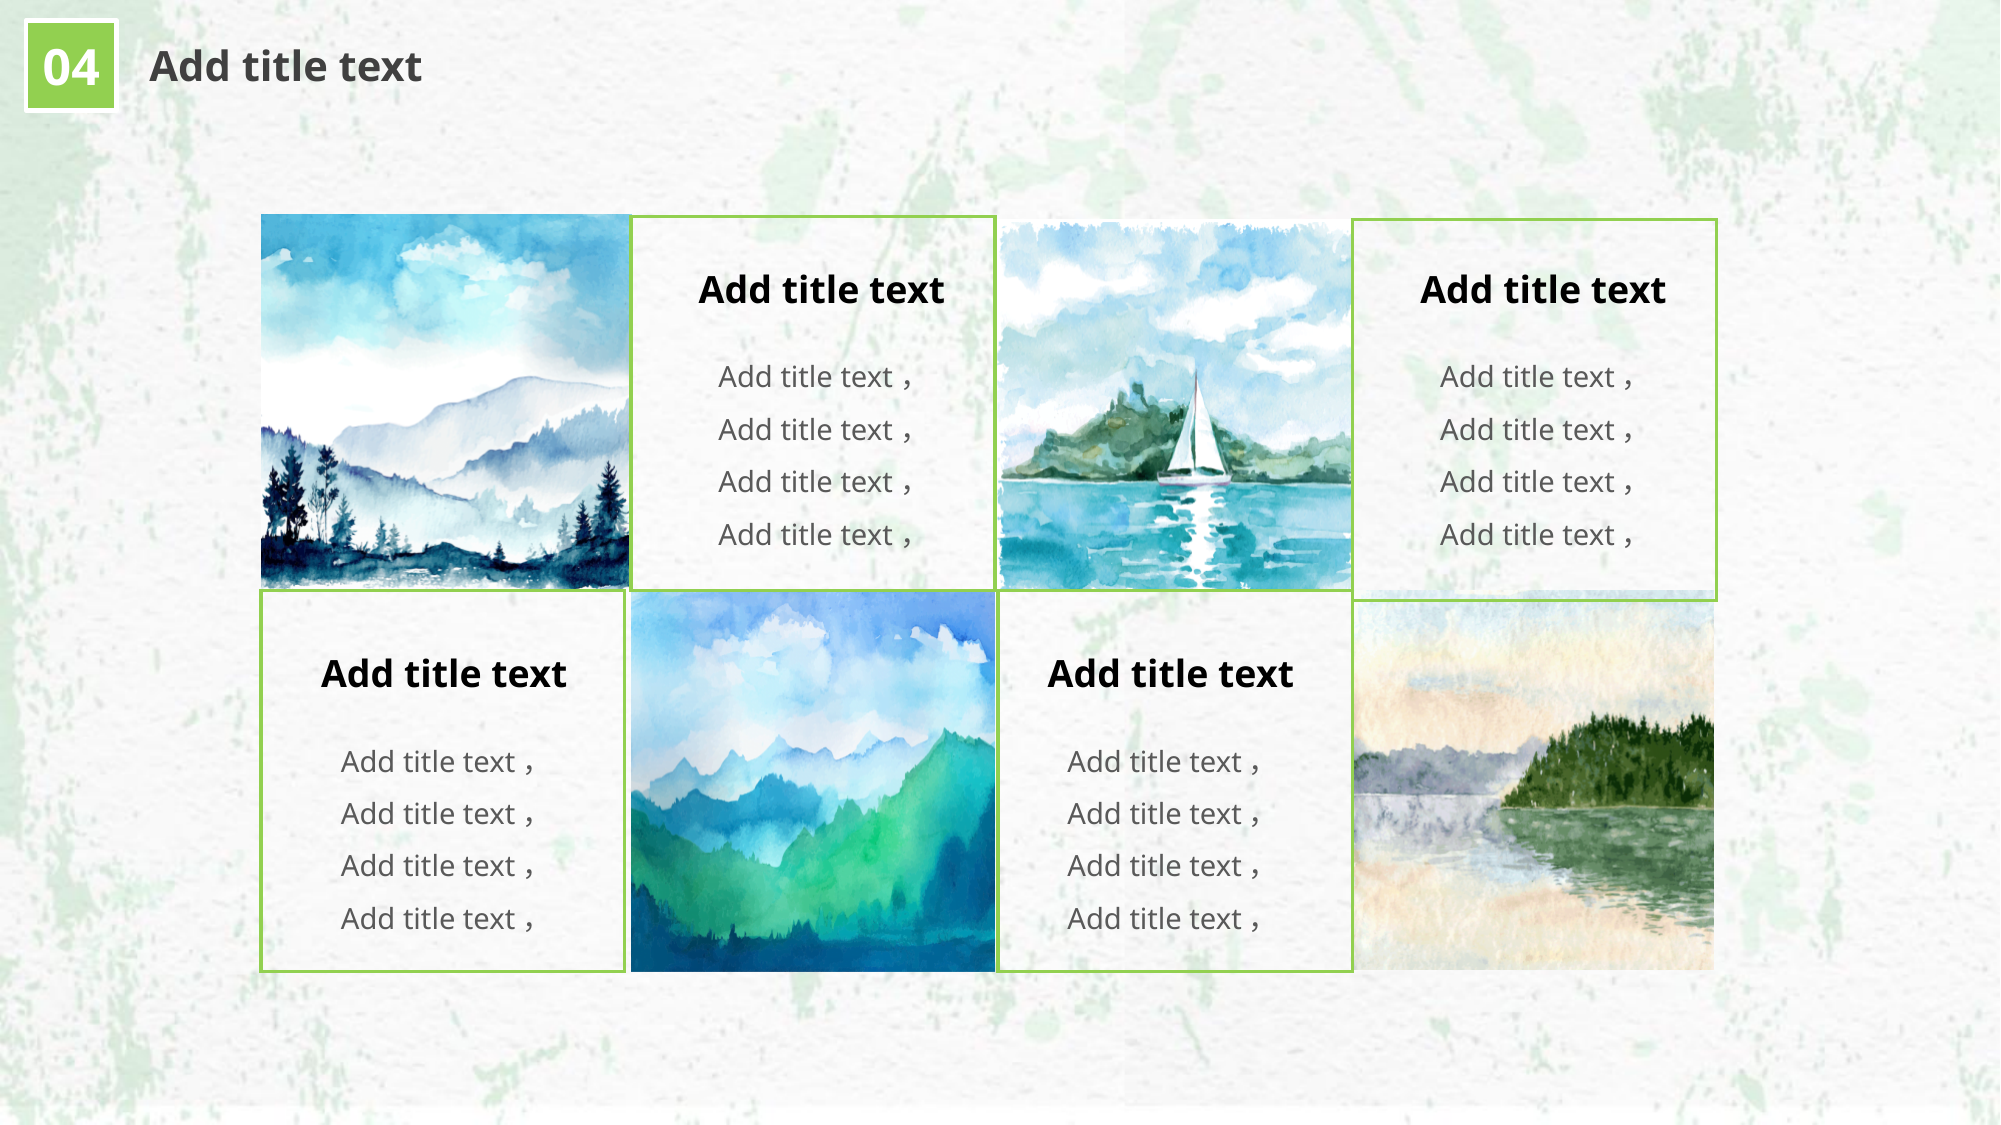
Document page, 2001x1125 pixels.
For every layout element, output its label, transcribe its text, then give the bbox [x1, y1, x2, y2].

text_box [260, 214, 1717, 972]
text_box Add title text [134, 32, 438, 98]
picture [0, 0, 2000, 1125]
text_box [631, 237, 1017, 554]
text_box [1352, 237, 1739, 554]
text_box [253, 622, 639, 938]
text_box 04 [26, 20, 117, 111]
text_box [980, 622, 1366, 938]
